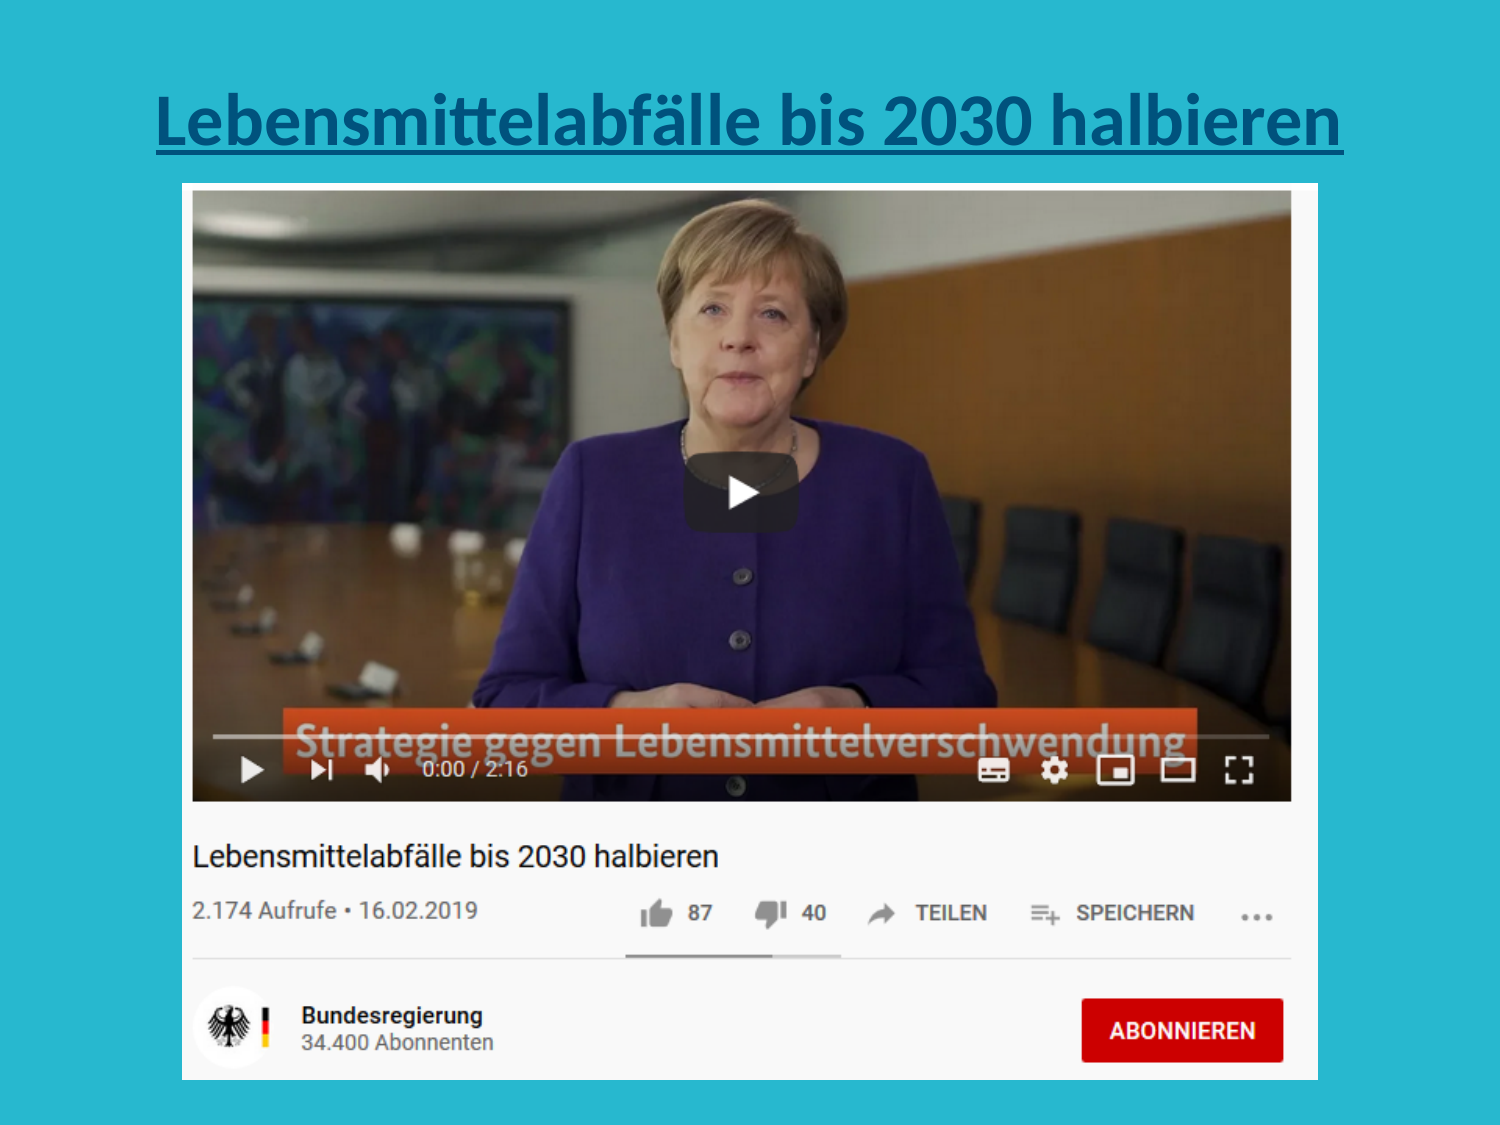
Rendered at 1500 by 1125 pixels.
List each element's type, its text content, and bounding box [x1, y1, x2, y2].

picture [181, 182, 1319, 1081]
title Lebensmittelabfälle bis 2030 halbieren [75, 21, 1425, 210]
